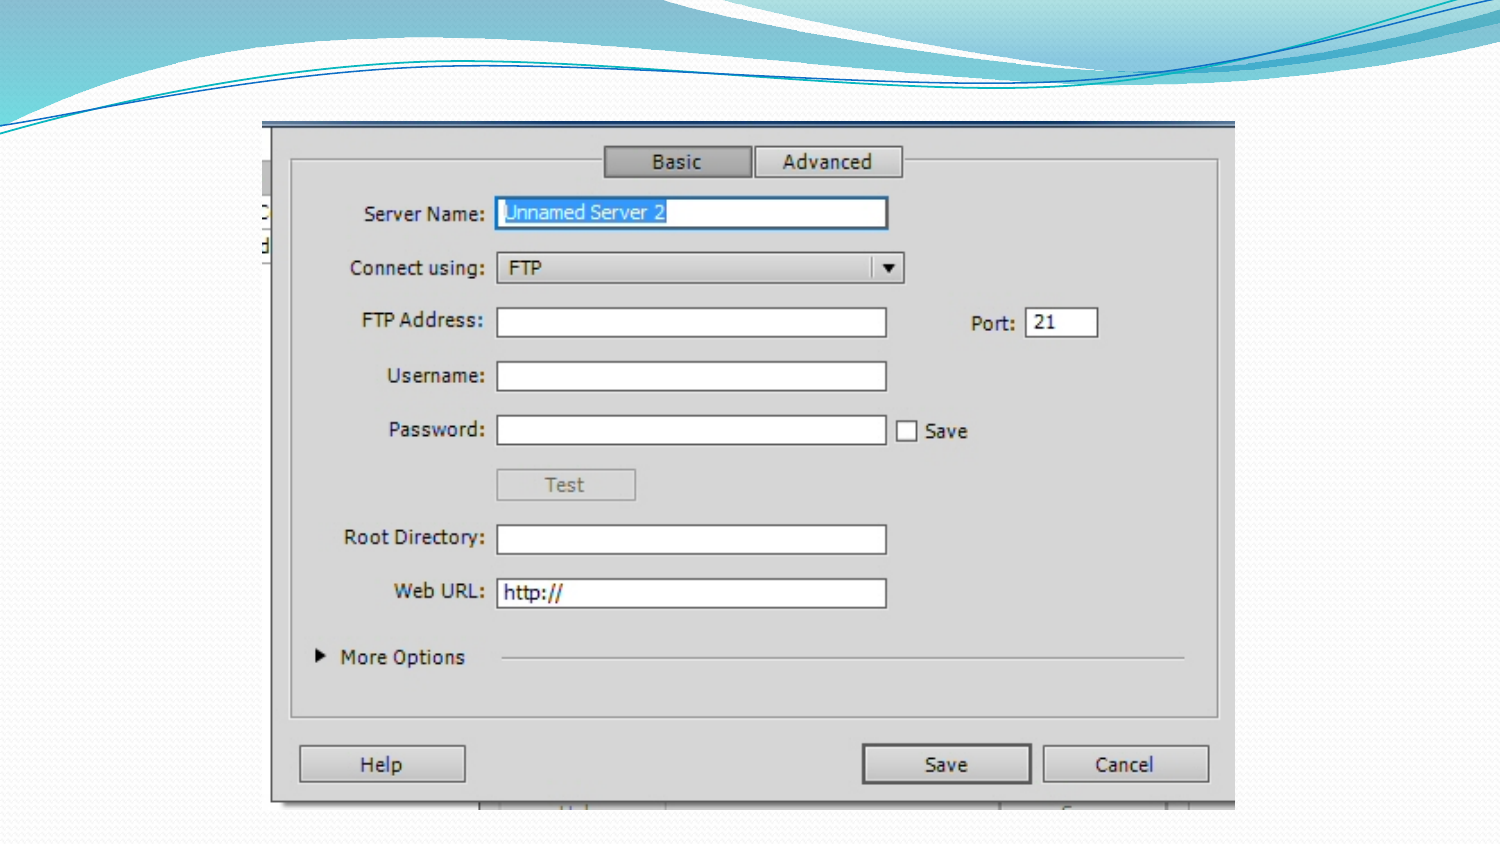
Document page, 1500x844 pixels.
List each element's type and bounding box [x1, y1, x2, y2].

picture [262, 121, 1235, 810]
